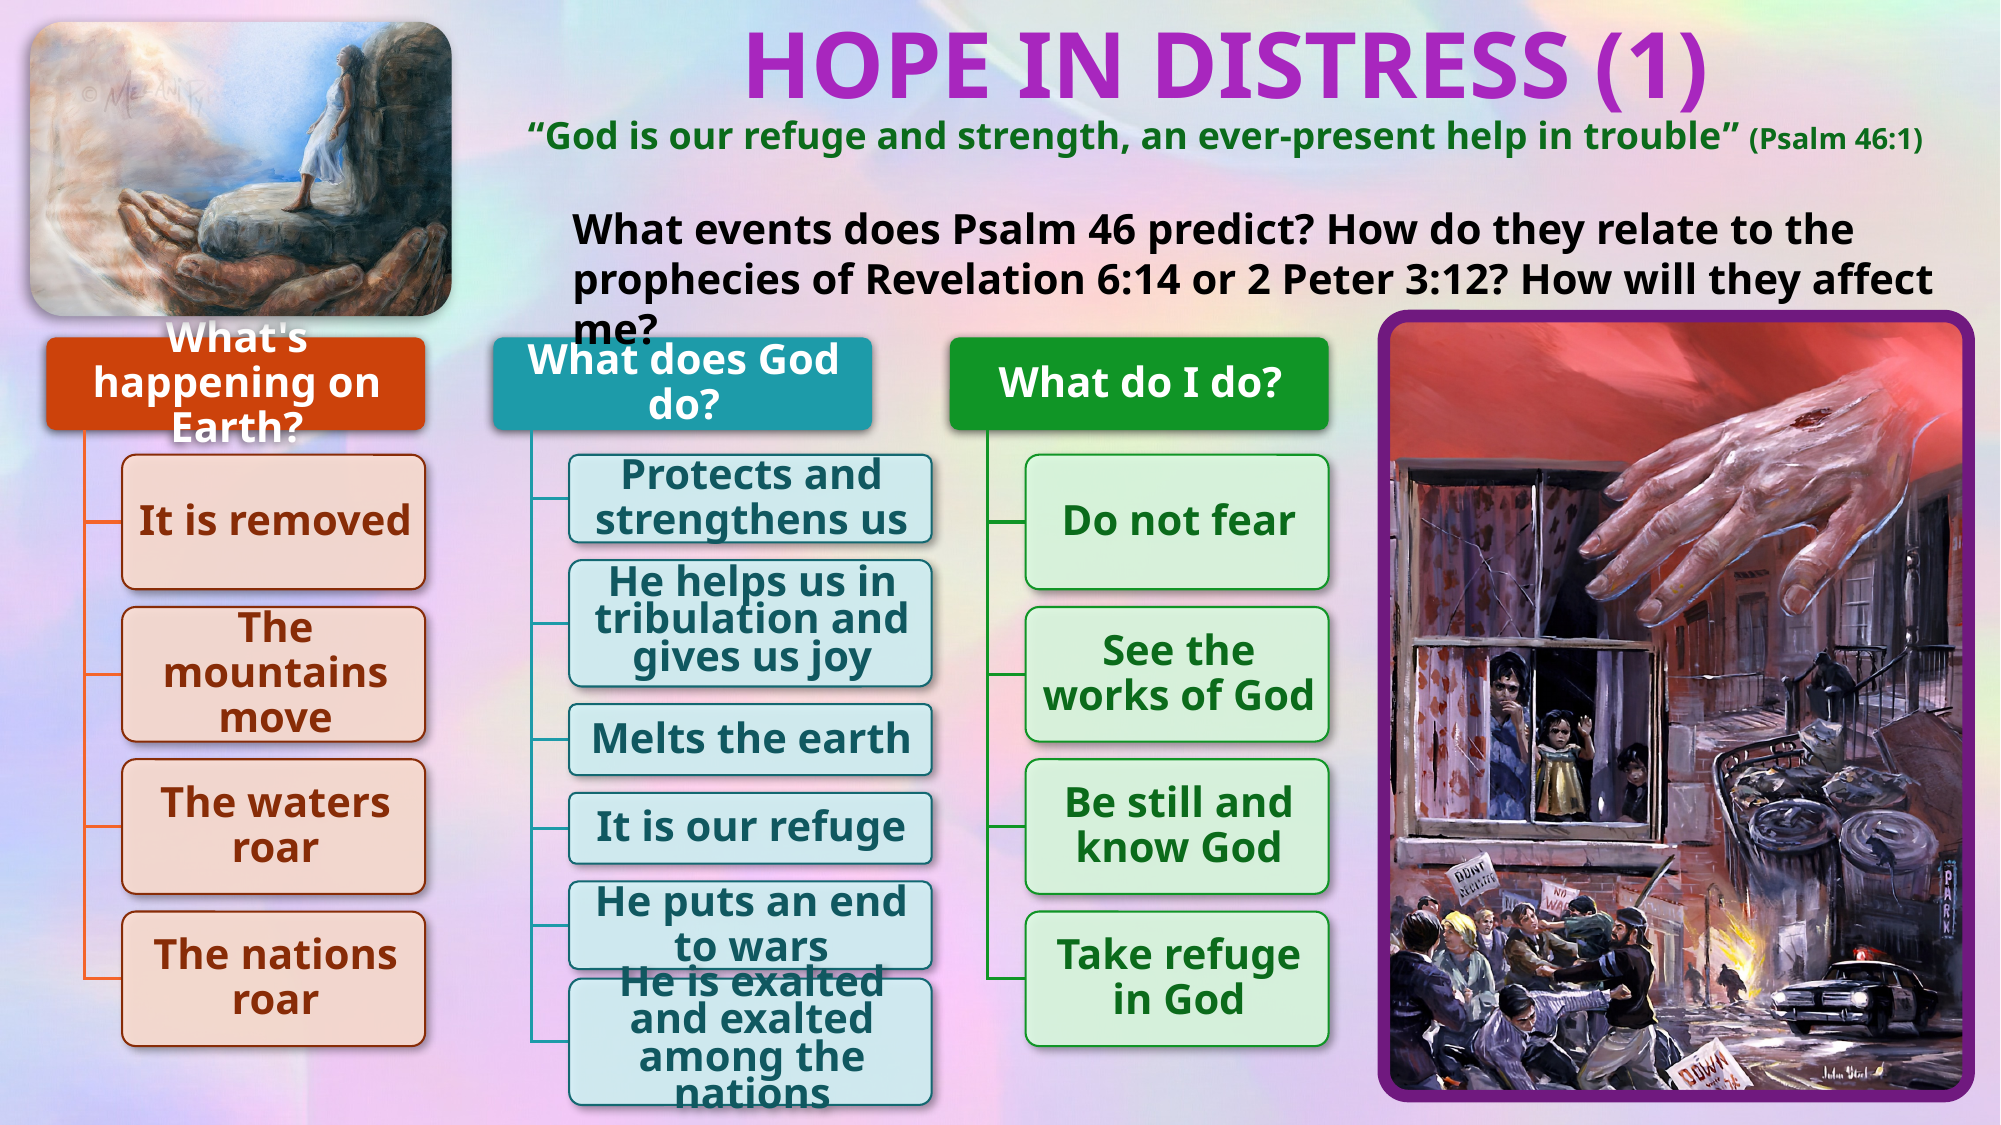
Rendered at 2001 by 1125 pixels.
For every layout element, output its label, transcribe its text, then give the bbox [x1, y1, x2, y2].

picture [0, 0, 2001, 1125]
text_box HOPE IN DISTRESS (1) [451, 0, 2000, 104]
text_box “God is our refuge and strength, an ever-present help in trouble” (Psalm 46:1) [457, 104, 2000, 164]
text_box What events does Psalm 46 predict? How do they relate to the prophecies of Revelation 6:14 or 2 Peter 3:12? How will they affect me? [557, 195, 2000, 361]
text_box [17, 336, 1352, 1107]
